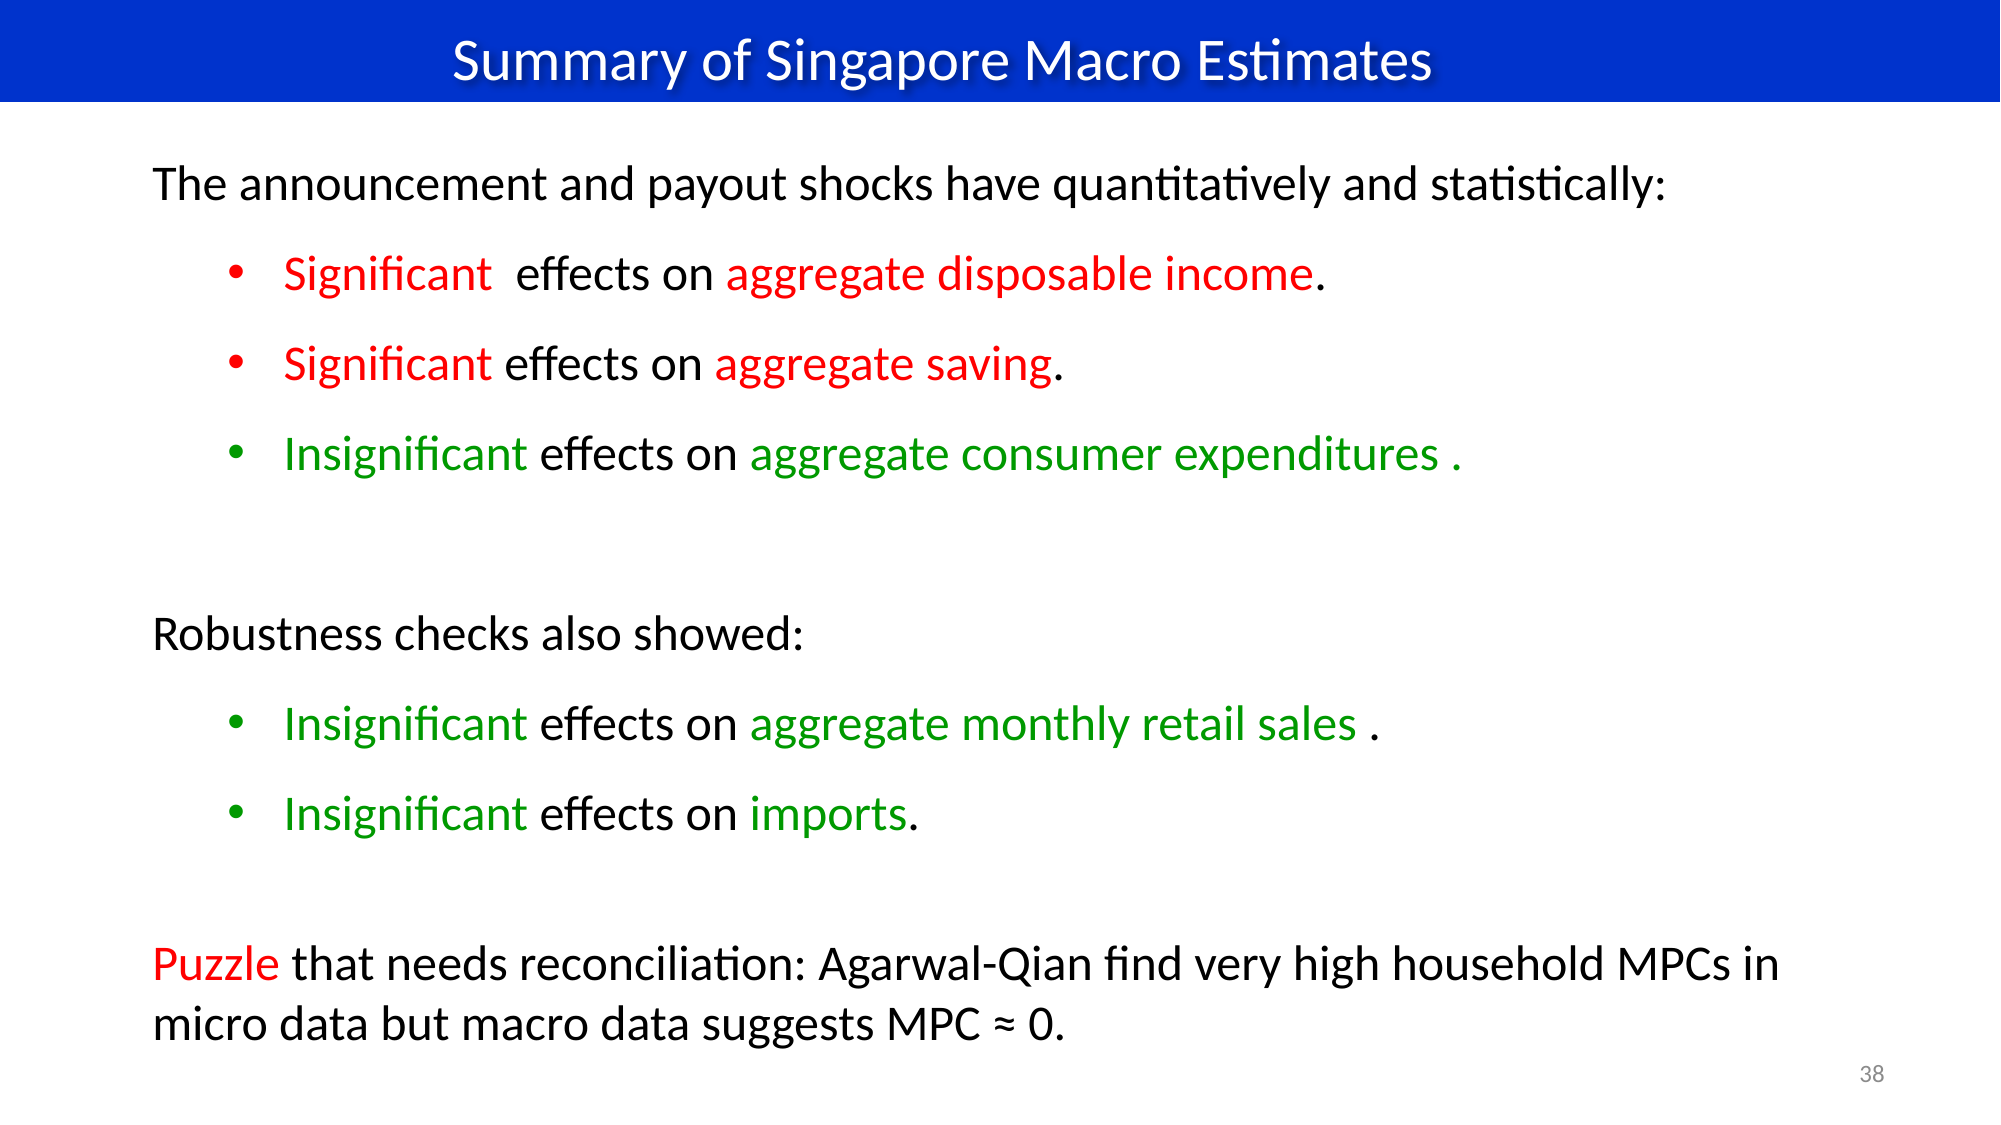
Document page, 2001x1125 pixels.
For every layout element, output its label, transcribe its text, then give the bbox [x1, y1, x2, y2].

text_box Summary of Singapore Macro Estimates [87, 12, 1800, 100]
text_box The announcement and payout shocks have quantitatively and statistically: Significant effects on aggregate disposable income. Significant effects on aggregate saving. Insignificant effects on aggregate consumer expenditures . Robustness checks also showed: Insignificant effects on aggregate monthly retail sales . Insignificant effects on imports. Puzzle that needs reconciliation: Agarwal-Qian find very high household MPCs in micro data but macro data suggests MPC ≈ 0. [137, 113, 1888, 1059]
text_box [0, 0, 2000, 102]
slide_number 38 [1433, 1042, 1900, 1103]
